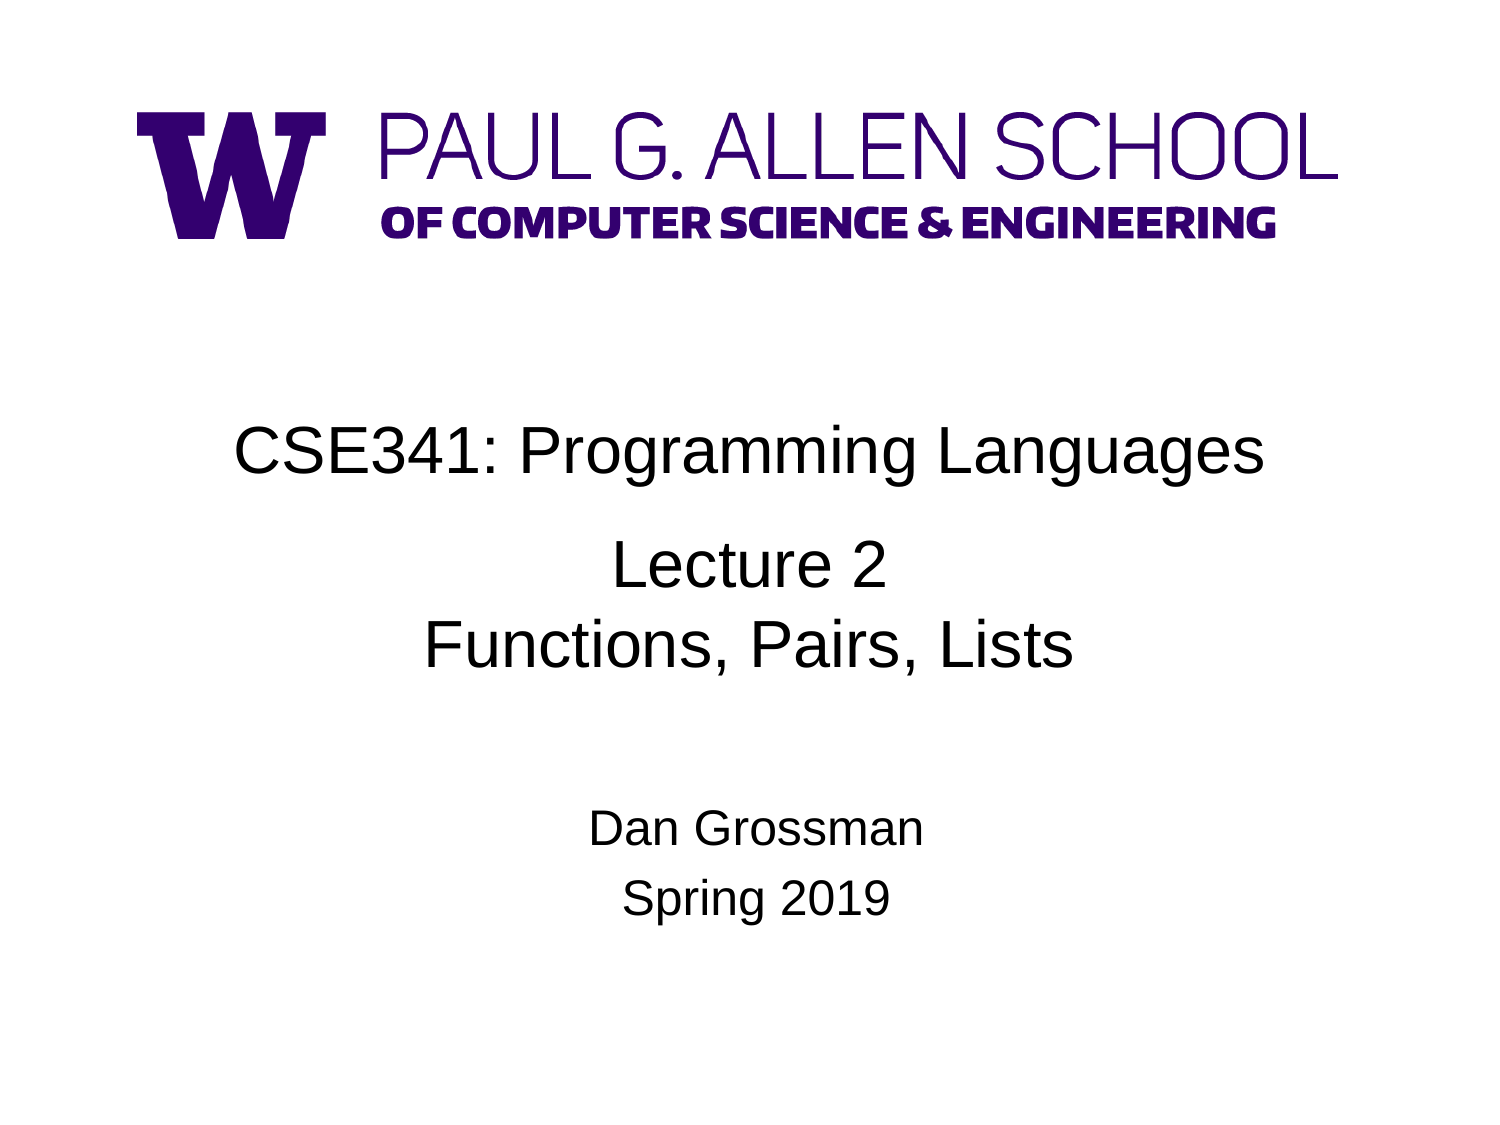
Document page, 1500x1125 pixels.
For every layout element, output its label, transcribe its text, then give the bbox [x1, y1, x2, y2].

title CSE341: Programming Languages Lecture 2 Functions, Pairs, Lists [112, 424, 1388, 663]
picture [137, 112, 1338, 240]
subtitle Dan Grossman Spring 2019 [212, 787, 1301, 988]
